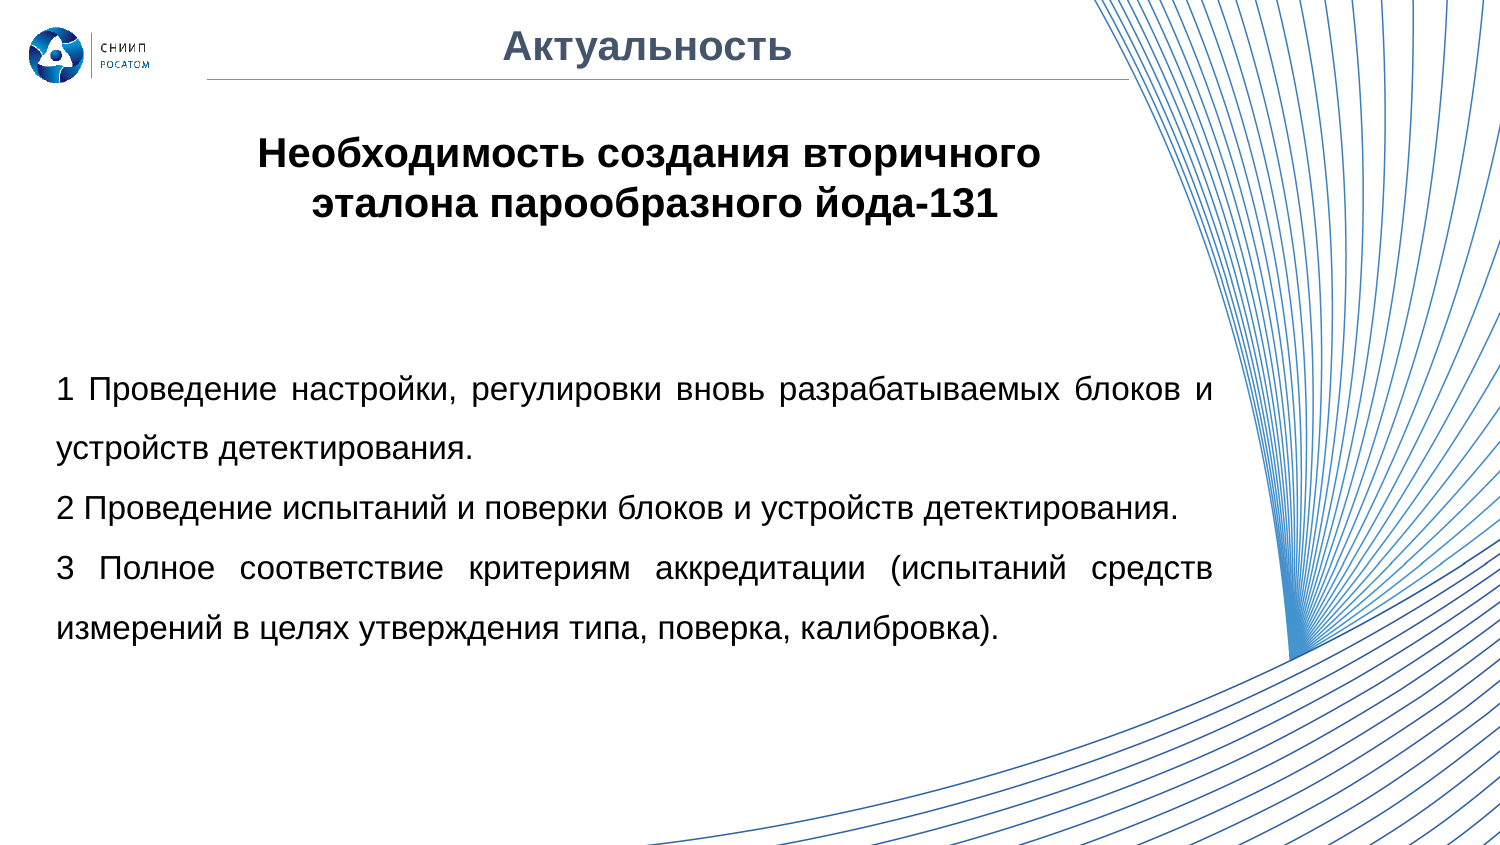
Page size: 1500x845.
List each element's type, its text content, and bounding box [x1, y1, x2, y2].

text_box Актуальность [218, 20, 1081, 73]
text_box [63, 6, 1294, 170]
text_box 1 Проведение настройки, регулировки вновь разрабатываемых блоков и устройств детектирования. 2 Проведение испытаний и поверки блоков и устройств детектирования. 3 Полное соответствие критериям аккредитации (испытаний средств измерений в целях утверждения типа, поверка, калибровка). [41, 339, 1230, 654]
text_box Необходимость создания вторичного эталона парообразного йода-131 [242, 118, 1057, 234]
picture [0, 0, 1500, 845]
